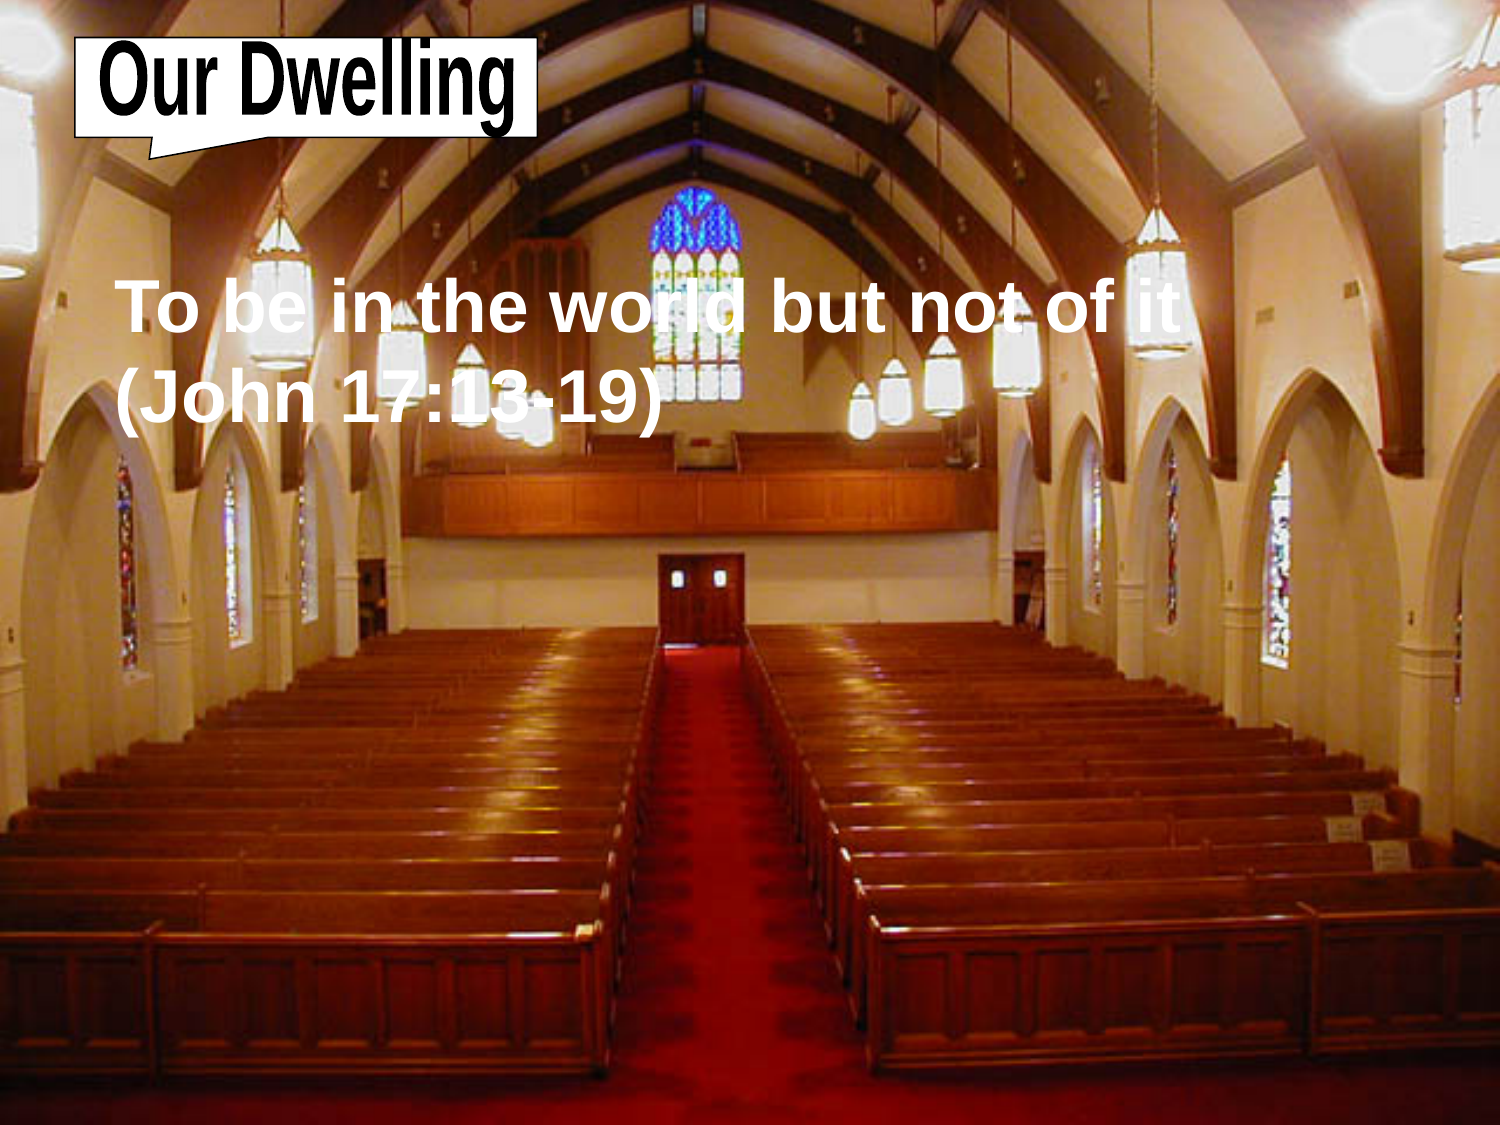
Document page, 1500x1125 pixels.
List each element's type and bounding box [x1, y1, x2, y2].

text_box [74, 37, 538, 138]
picture [0, 0, 1500, 1125]
